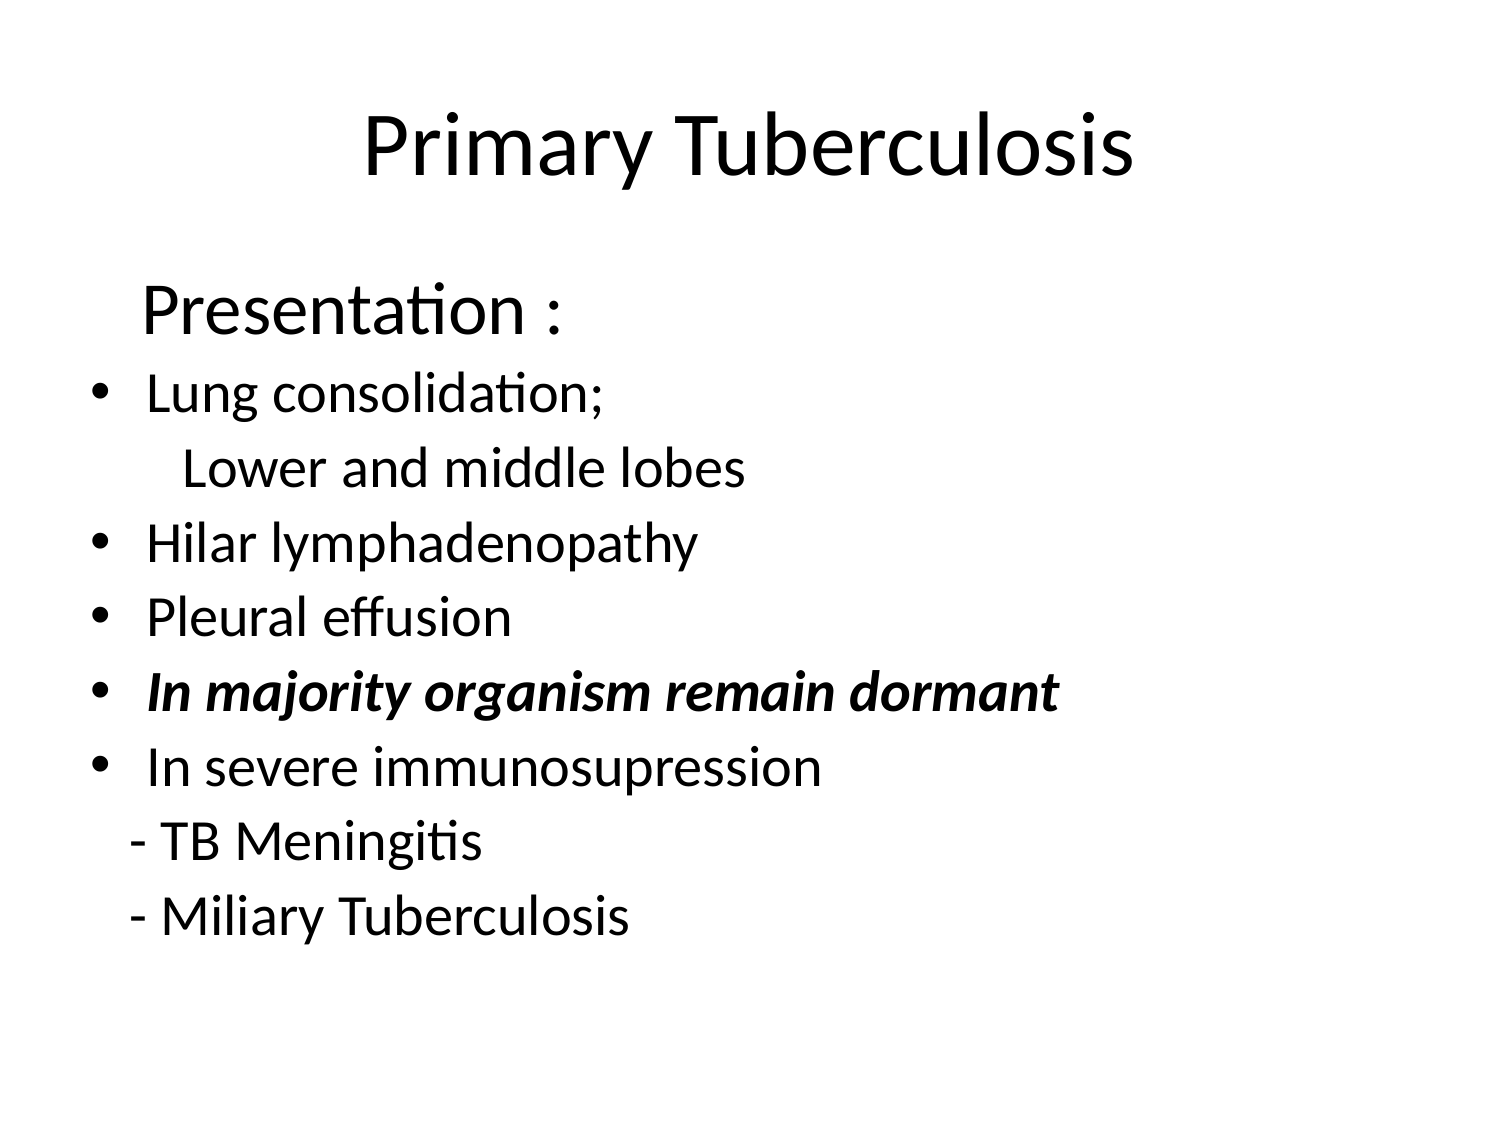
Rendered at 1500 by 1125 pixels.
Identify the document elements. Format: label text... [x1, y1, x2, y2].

list Presentation : Lung consolidation; Lower and middle lobes Hilar lymphadenopathy Pleural effusion In majority organism remain dormant In severe immunosupression - TB Meningitis - Miliary Tuberculosis [75, 262, 1425, 1005]
title Primary Tuberculosis [75, 45, 1425, 233]
